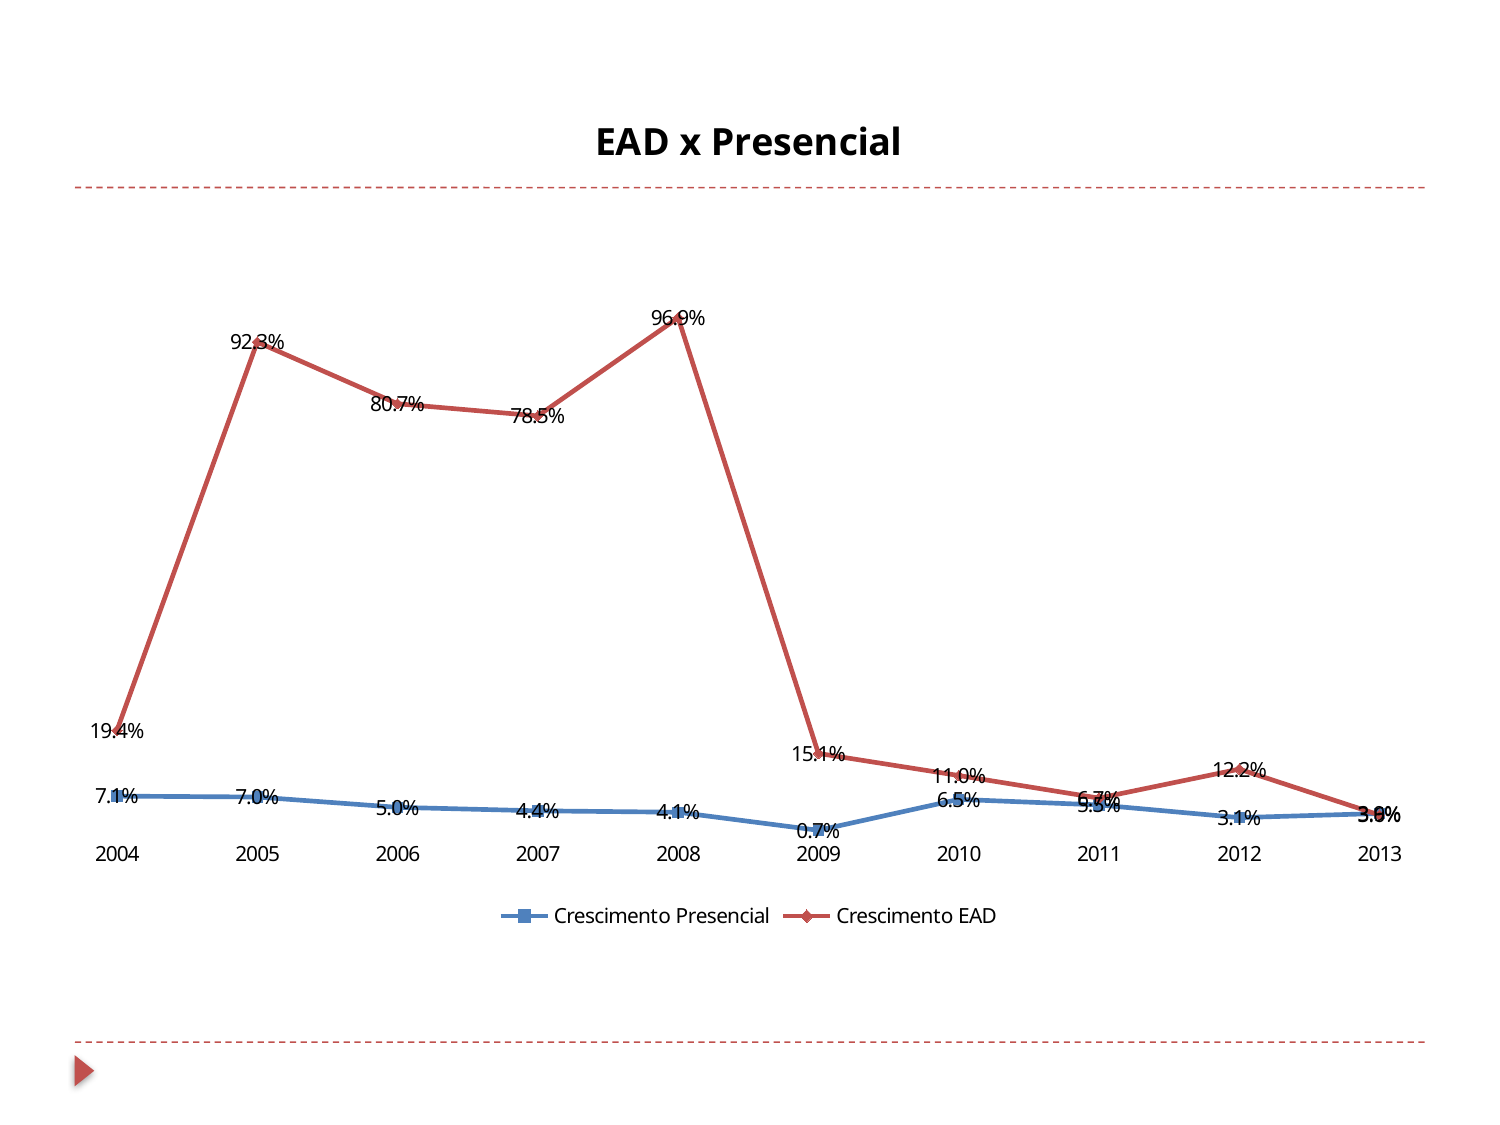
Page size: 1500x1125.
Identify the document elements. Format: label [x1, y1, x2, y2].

chart [17, 77, 1480, 937]
